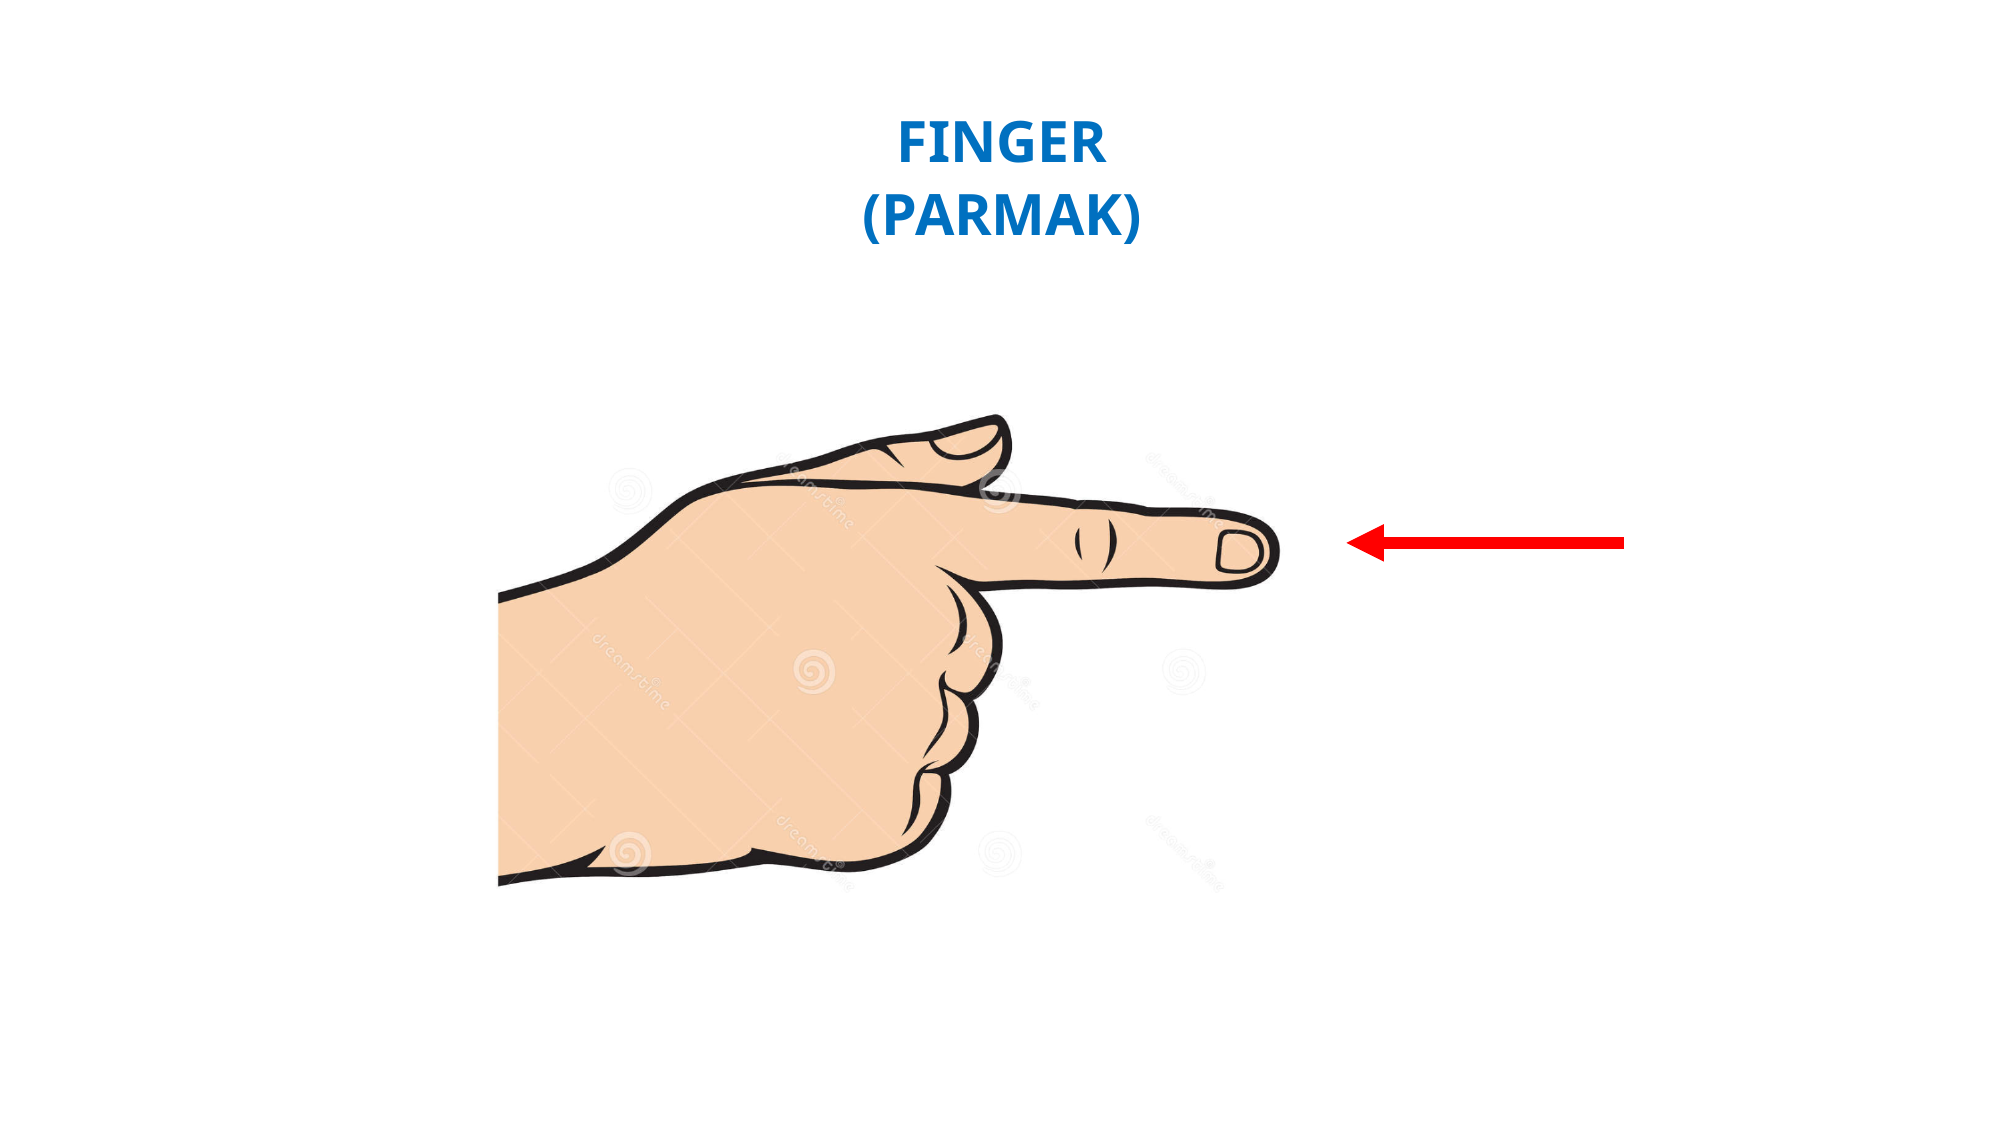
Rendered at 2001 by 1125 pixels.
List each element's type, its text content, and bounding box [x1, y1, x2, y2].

text_box FINGER (PARMAK) [657, 105, 1347, 256]
picture [489, 246, 1288, 1047]
